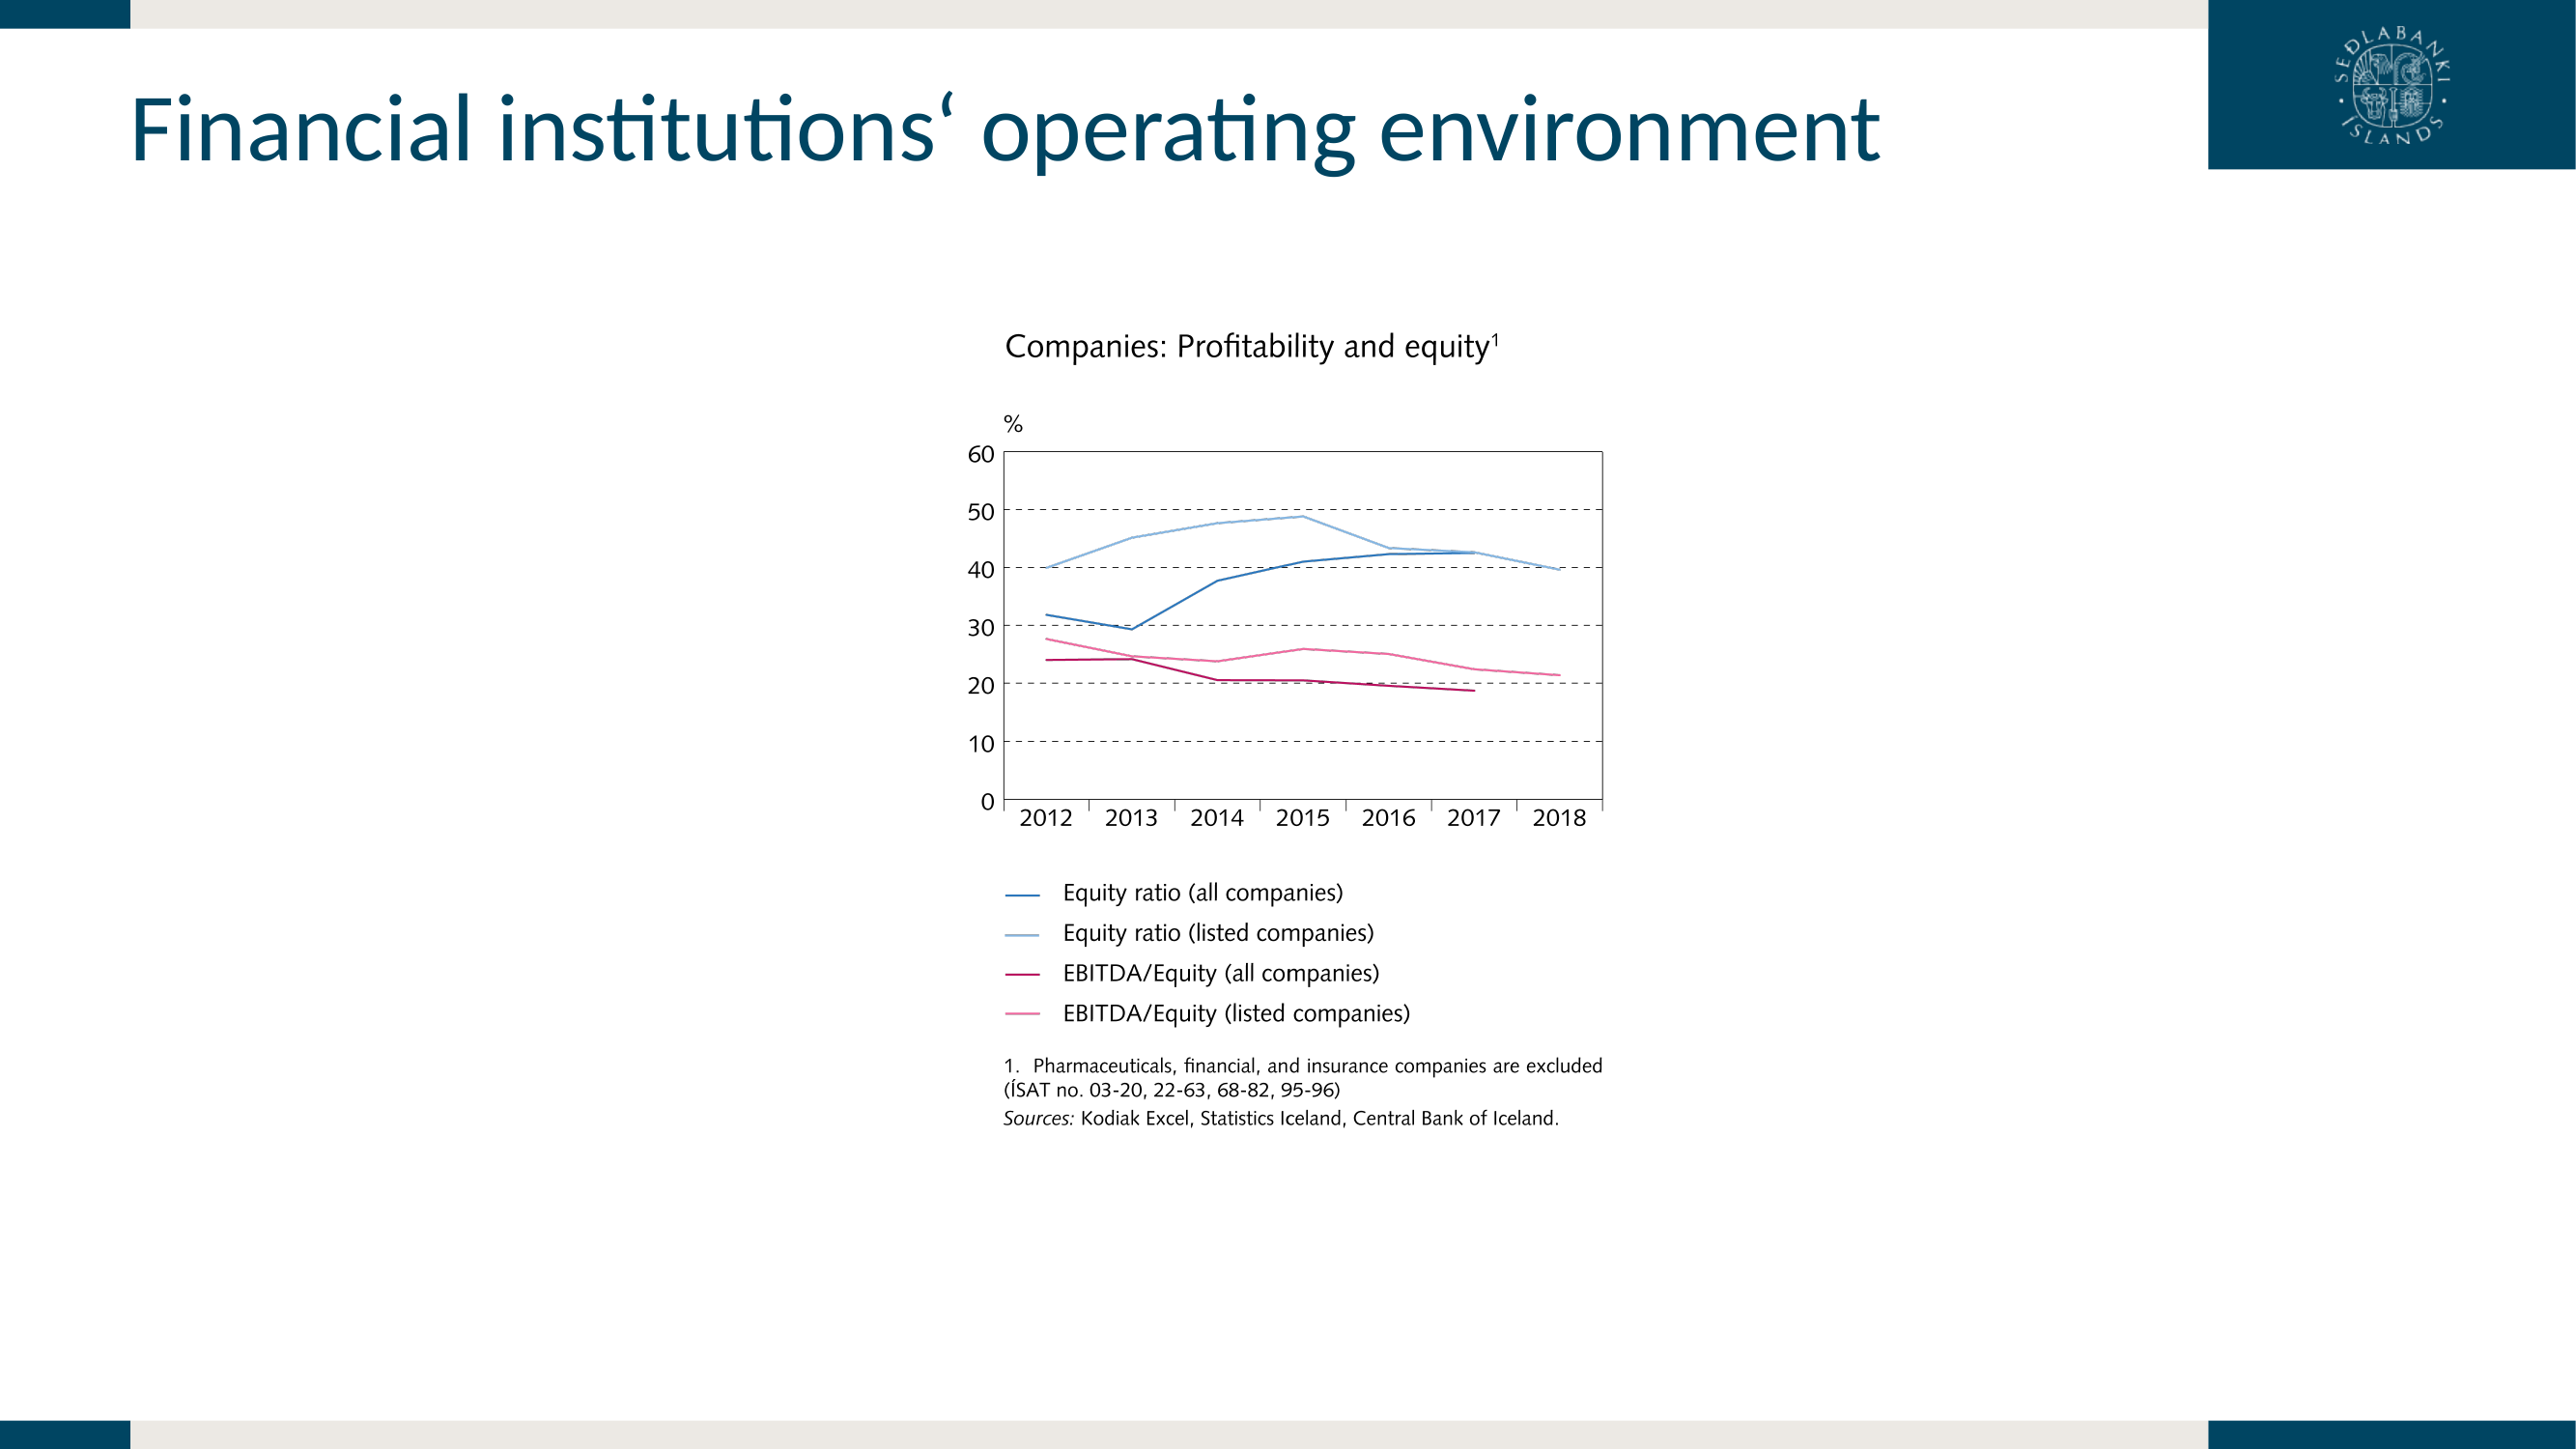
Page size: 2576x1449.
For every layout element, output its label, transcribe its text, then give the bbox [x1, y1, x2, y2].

title Financial institutions‘ operating environment [129, 86, 2178, 290]
picture [967, 319, 1609, 1130]
